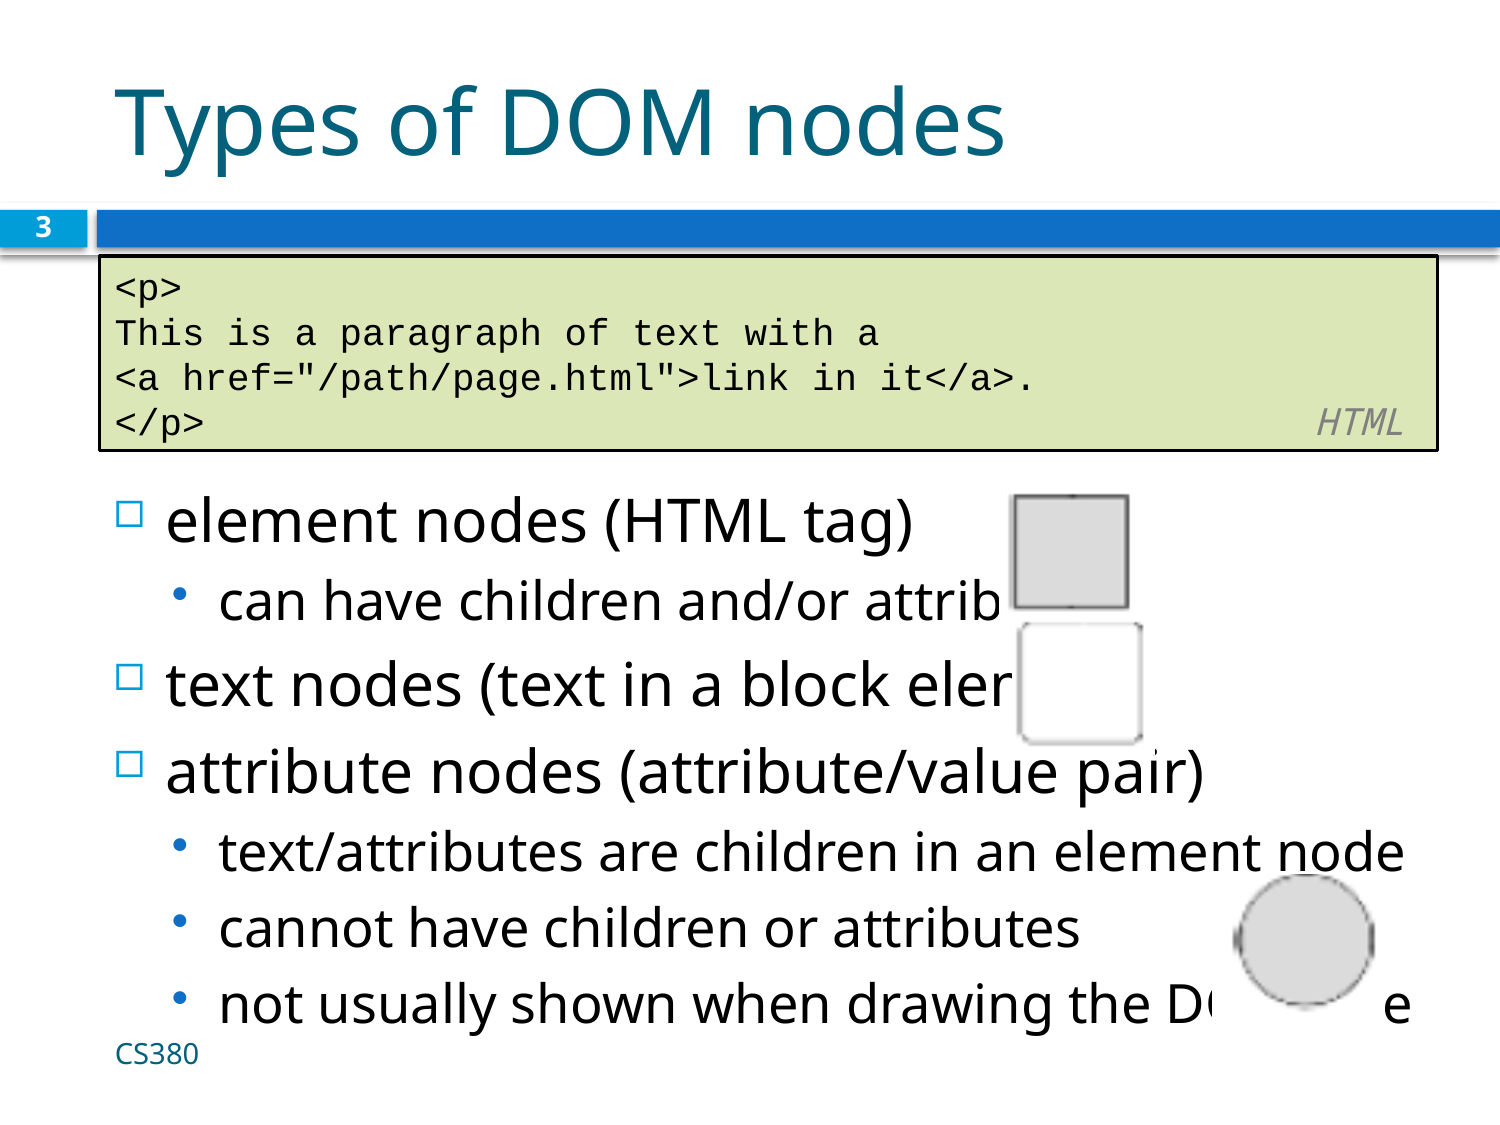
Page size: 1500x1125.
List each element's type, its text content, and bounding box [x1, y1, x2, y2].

picture [1212, 874, 1385, 1026]
list element nodes (HTML tag) can have children and/or attributes text nodes (text in a block element) attribute nodes (attribute/value pair) text/attributes are children in an element node cannot have children or attributes not usually shown when drawing the DOM tree [98, 474, 1437, 888]
title Types of DOM nodes [99, 37, 1438, 201]
slide_number 3 [0, 208, 88, 249]
text_box <p> This is a paragraph of text with a <a href="/path/page.html">link in it</a>. </p> HTML [99, 255, 1438, 451]
picture [999, 476, 1155, 755]
footer CS380 [99, 1025, 990, 1085]
